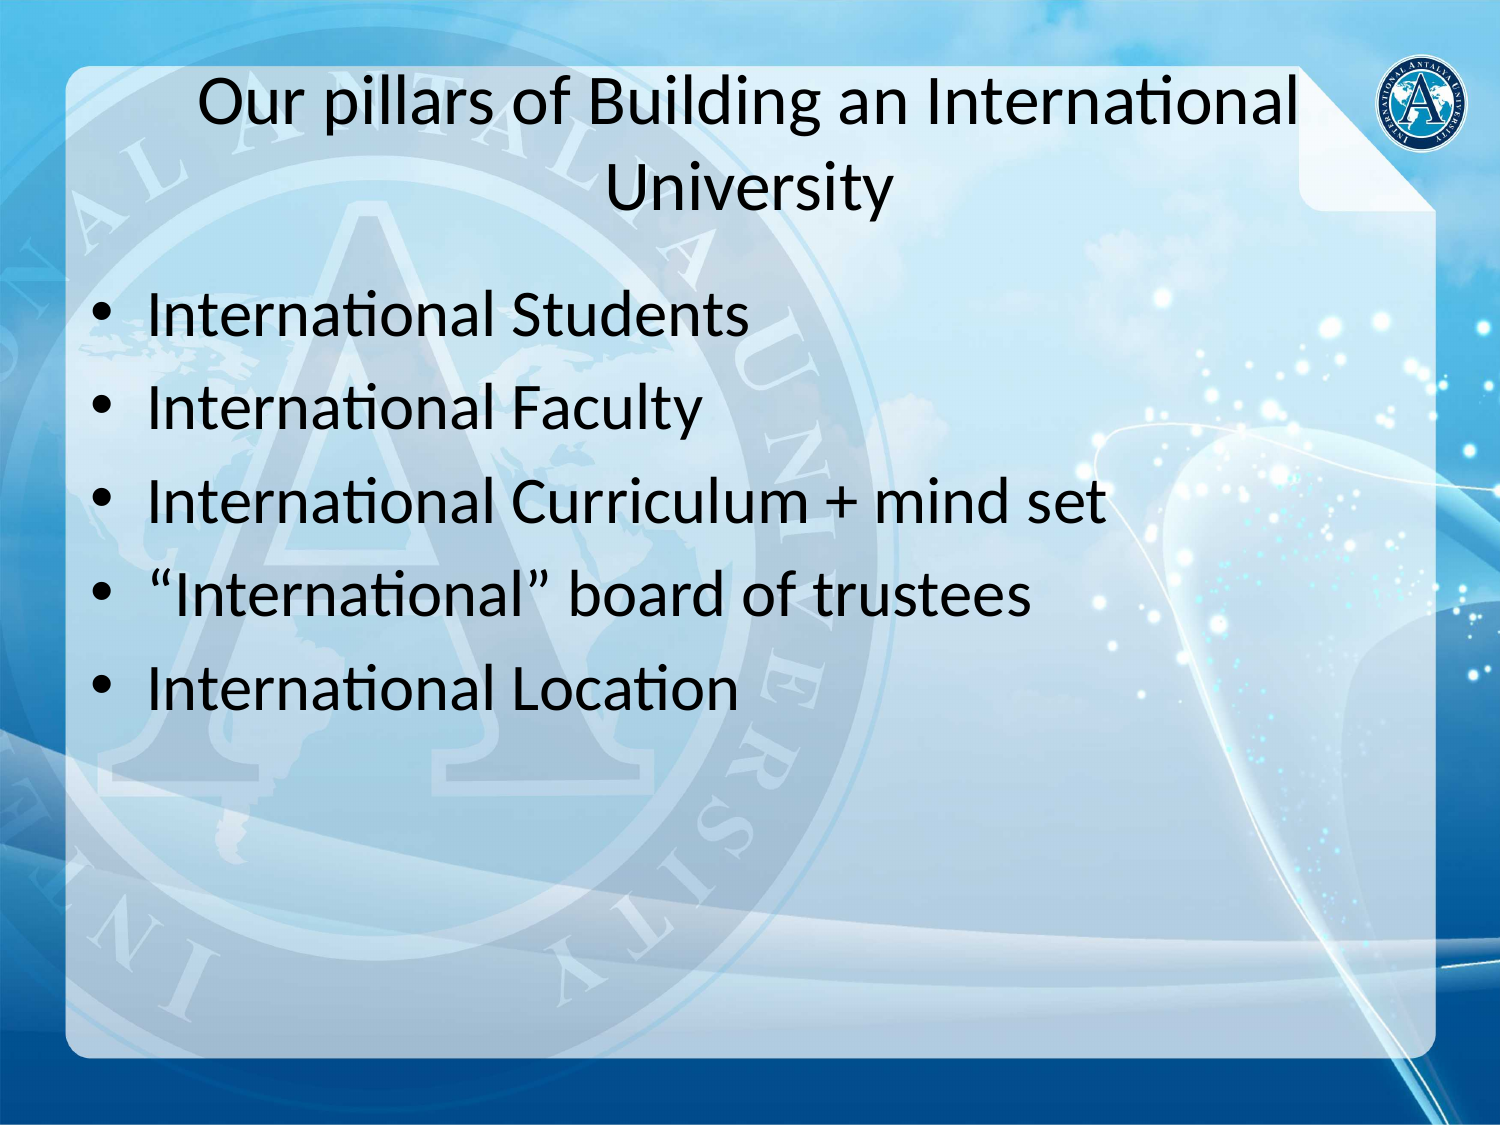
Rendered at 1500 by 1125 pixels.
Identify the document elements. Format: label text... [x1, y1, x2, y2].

title Our pillars of Building an International University [75, 45, 1425, 233]
picture [0, 0, 1500, 1125]
list International Students International Faculty International Curriculum + mind set “International” board of trustees International Location [75, 262, 1425, 1005]
